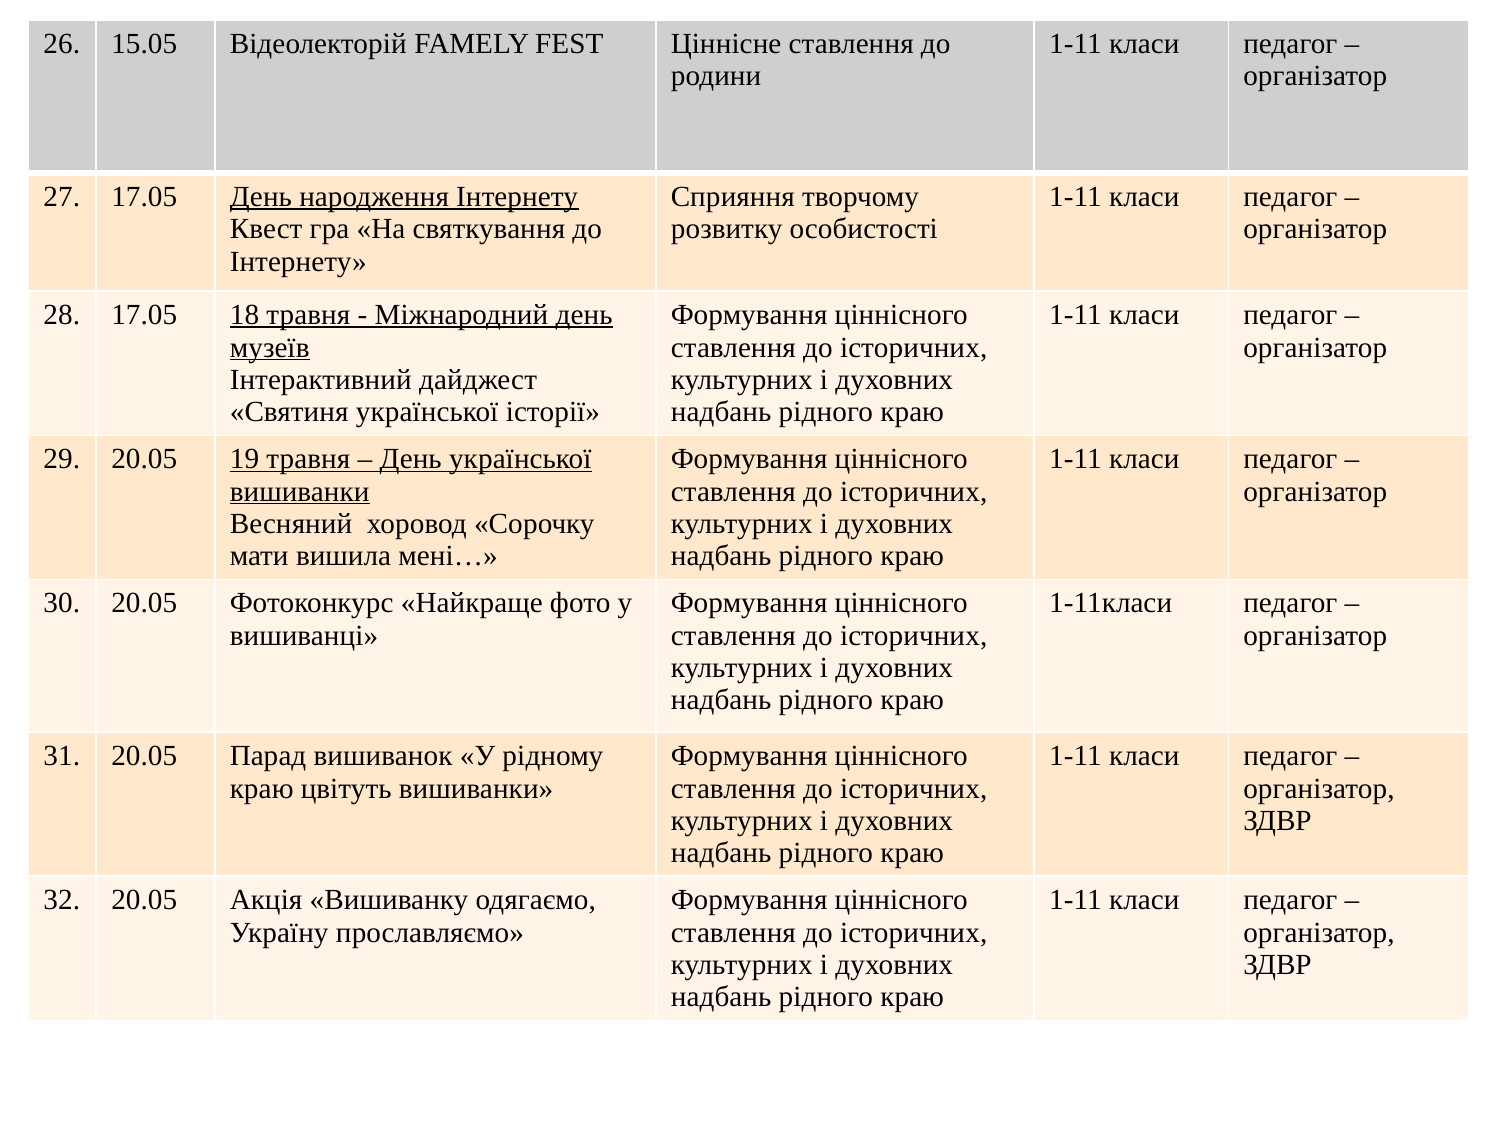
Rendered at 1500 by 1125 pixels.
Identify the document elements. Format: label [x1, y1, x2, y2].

table_cell [216, 877, 655, 1020]
table_cell [1229, 436, 1468, 579]
table_header [1035, 21, 1228, 170]
table_cell [1229, 580, 1468, 731]
table_cell [1229, 176, 1468, 290]
table_cell [29, 436, 95, 579]
table_cell [1035, 877, 1228, 1020]
table_cell [216, 436, 655, 579]
table_cell [657, 176, 1033, 290]
table_cell [657, 877, 1033, 1020]
table_cell [1229, 292, 1468, 435]
table_cell [1229, 733, 1468, 875]
table_cell [216, 580, 655, 731]
table_cell [97, 580, 214, 731]
table_cell [97, 877, 214, 1020]
table_cell [657, 436, 1033, 579]
table_cell [1035, 292, 1228, 435]
table_cell [29, 580, 95, 731]
table_header [657, 21, 1033, 170]
table_cell [216, 176, 655, 290]
table_cell [97, 733, 214, 875]
table_cell [1035, 580, 1228, 731]
table_header [216, 21, 655, 170]
table_cell [1035, 436, 1228, 579]
table_header [1229, 21, 1468, 170]
table_cell [97, 436, 214, 579]
table_cell [29, 176, 95, 290]
table_cell [1035, 176, 1228, 290]
table_cell [29, 292, 95, 435]
table_cell [657, 292, 1033, 435]
table_cell [216, 292, 655, 435]
table_cell [657, 580, 1033, 731]
table_header [97, 21, 214, 170]
table_cell [29, 877, 95, 1020]
table_cell [216, 733, 655, 875]
table_cell [1229, 877, 1468, 1020]
table_cell [29, 733, 95, 875]
table_cell [97, 292, 214, 435]
table_header [29, 21, 95, 170]
table_cell [657, 733, 1033, 875]
table_cell [1035, 733, 1228, 875]
table_cell [97, 176, 214, 290]
